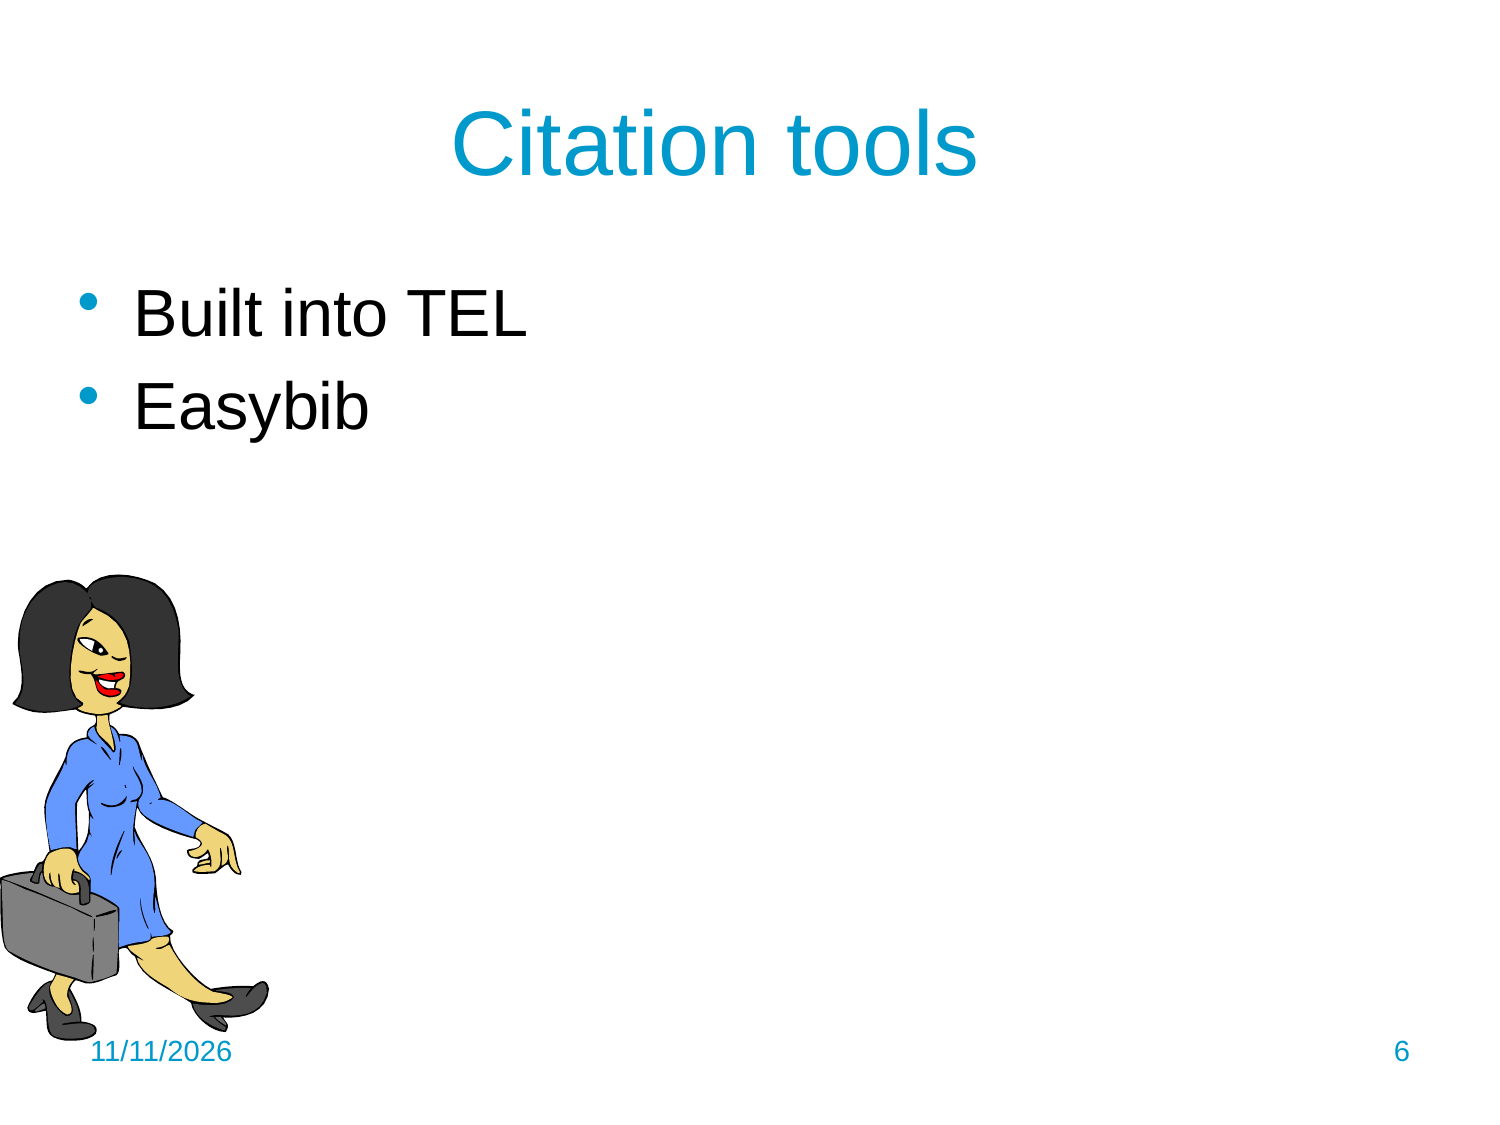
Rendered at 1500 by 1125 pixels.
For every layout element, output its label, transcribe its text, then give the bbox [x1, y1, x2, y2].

list Built into TEL Easybib [62, 262, 1413, 1005]
title Citation tools [75, 45, 1425, 233]
slide_number 6 [1074, 1024, 1425, 1103]
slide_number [75, 1024, 425, 1103]
